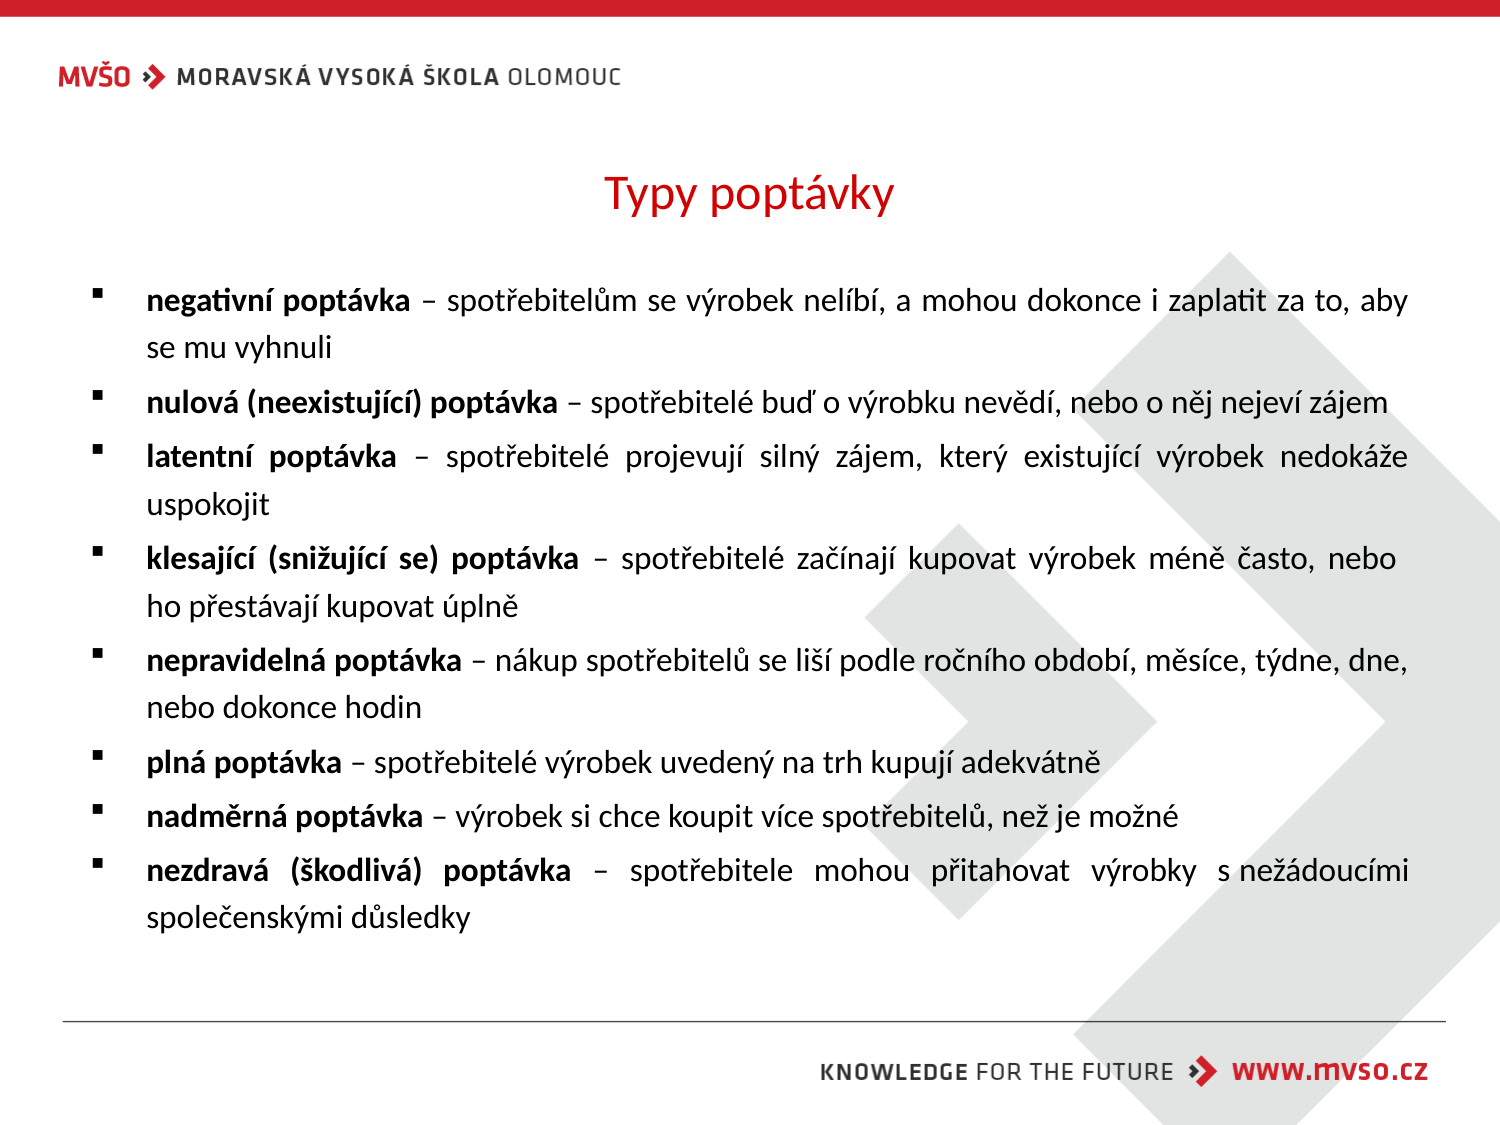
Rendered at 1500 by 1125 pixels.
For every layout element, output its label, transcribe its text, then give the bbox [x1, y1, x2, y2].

list negativní poptávka – spotřebitelům se výrobek nelíbí, a mohou dokonce i zaplatit za to, aby se mu vyhnuli nulová (neexistující) poptávka – spotřebitelé buď o výrobku nevědí, nebo o něj nejeví zájem latentní poptávka – spotřebitelé projevují silný zájem, který existující výrobek nedokáže uspokojit klesající (snižující se) poptávka – spotřebitelé začínají kupovat výrobek méně často, nebo ho přestávají kupovat úplně nepravidelná poptávka – nákup spotřebitelů se liší podle ročního období, měsíce, týdne, dne, nebo dokonce hodin plná poptávka – spotřebitelé výrobek uvedený na trh kupují adekvátně nadměrná poptávka – výrobek si chce koupit více spotřebitelů, než je možné nezdravá (škodlivá) poptávka – spotřebitele mohou přitahovat výrobky s nežádoucími společenskými důsledky [75, 262, 1425, 1005]
picture [0, 0, 1500, 1125]
title Typy poptávky [75, 129, 1425, 250]
